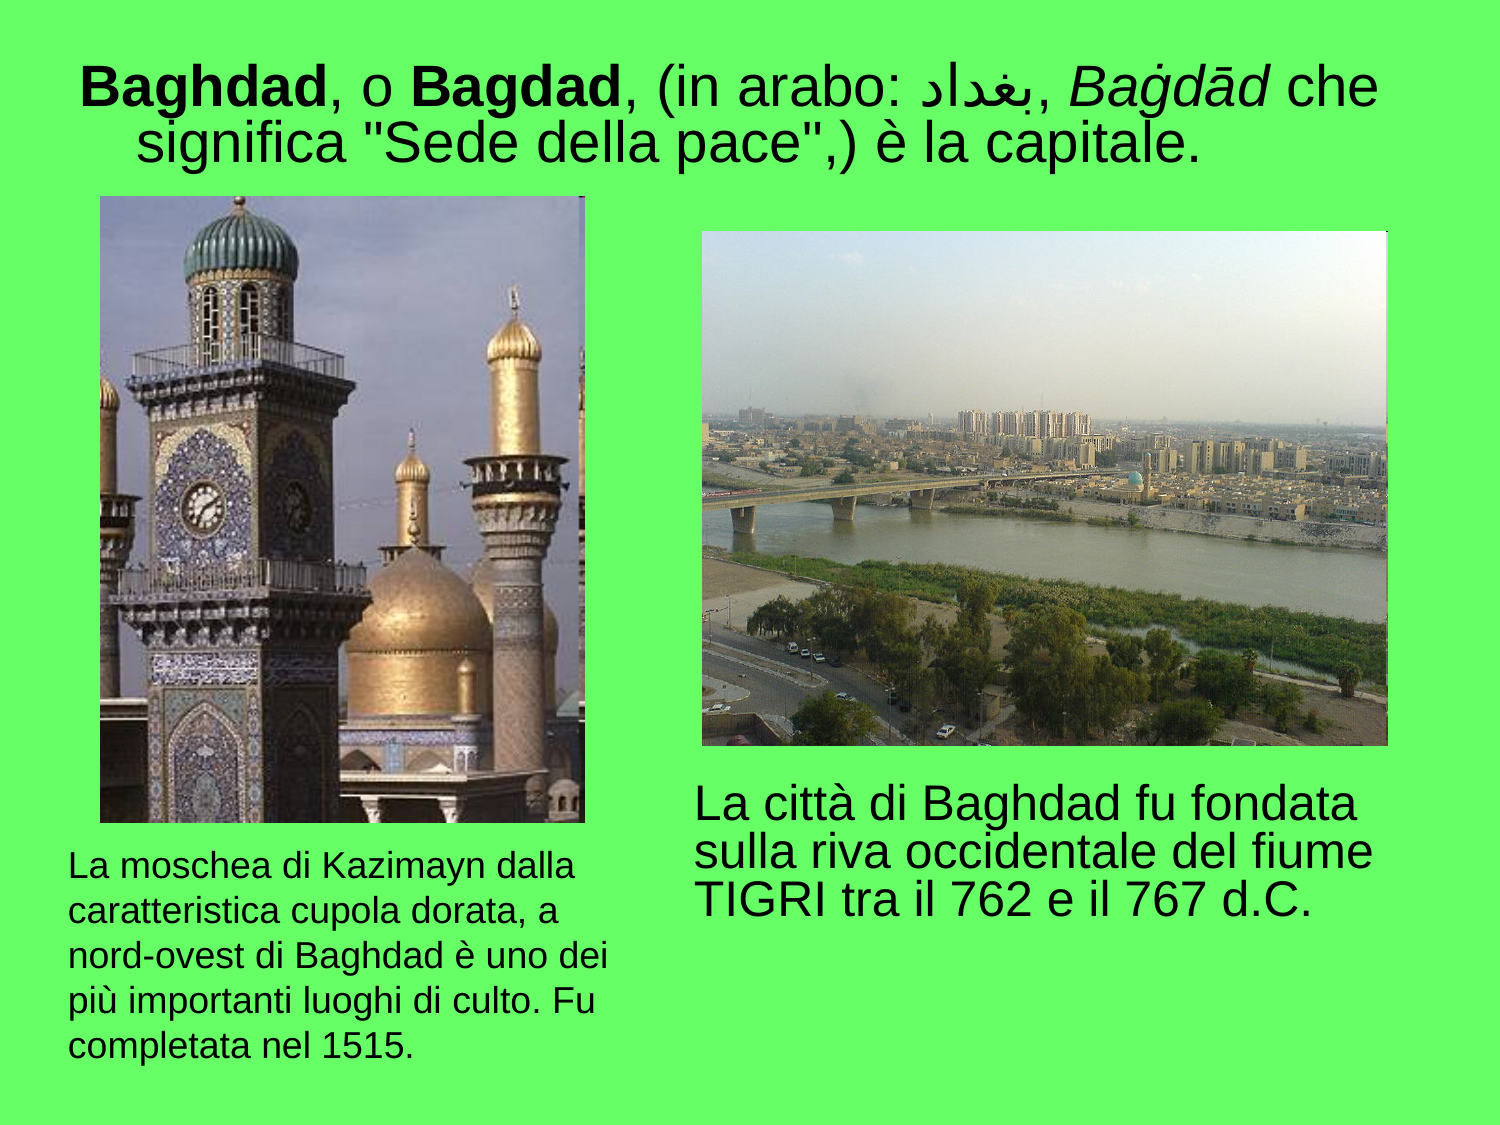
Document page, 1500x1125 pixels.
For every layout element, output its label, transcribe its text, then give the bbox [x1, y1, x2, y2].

list Baghdad, o Bagdad, (in arabo: بغداد, Baġdād che significa "Sede della pace",) è la capitale. [64, 54, 1460, 221]
picture [702, 231, 1388, 746]
picture [100, 195, 585, 823]
text_box La moschea di Kazimayn dalla caratteristica cupola dorata, a nord-ovest di Baghdad è uno dei più importanti luoghi di culto. Fu completata nel 1515. [53, 834, 656, 1074]
text_box La città di Baghdad fu fondata sulla riva occidentale del fiume TIGRI tra il 762 e il 767 d.C. [679, 775, 1400, 934]
